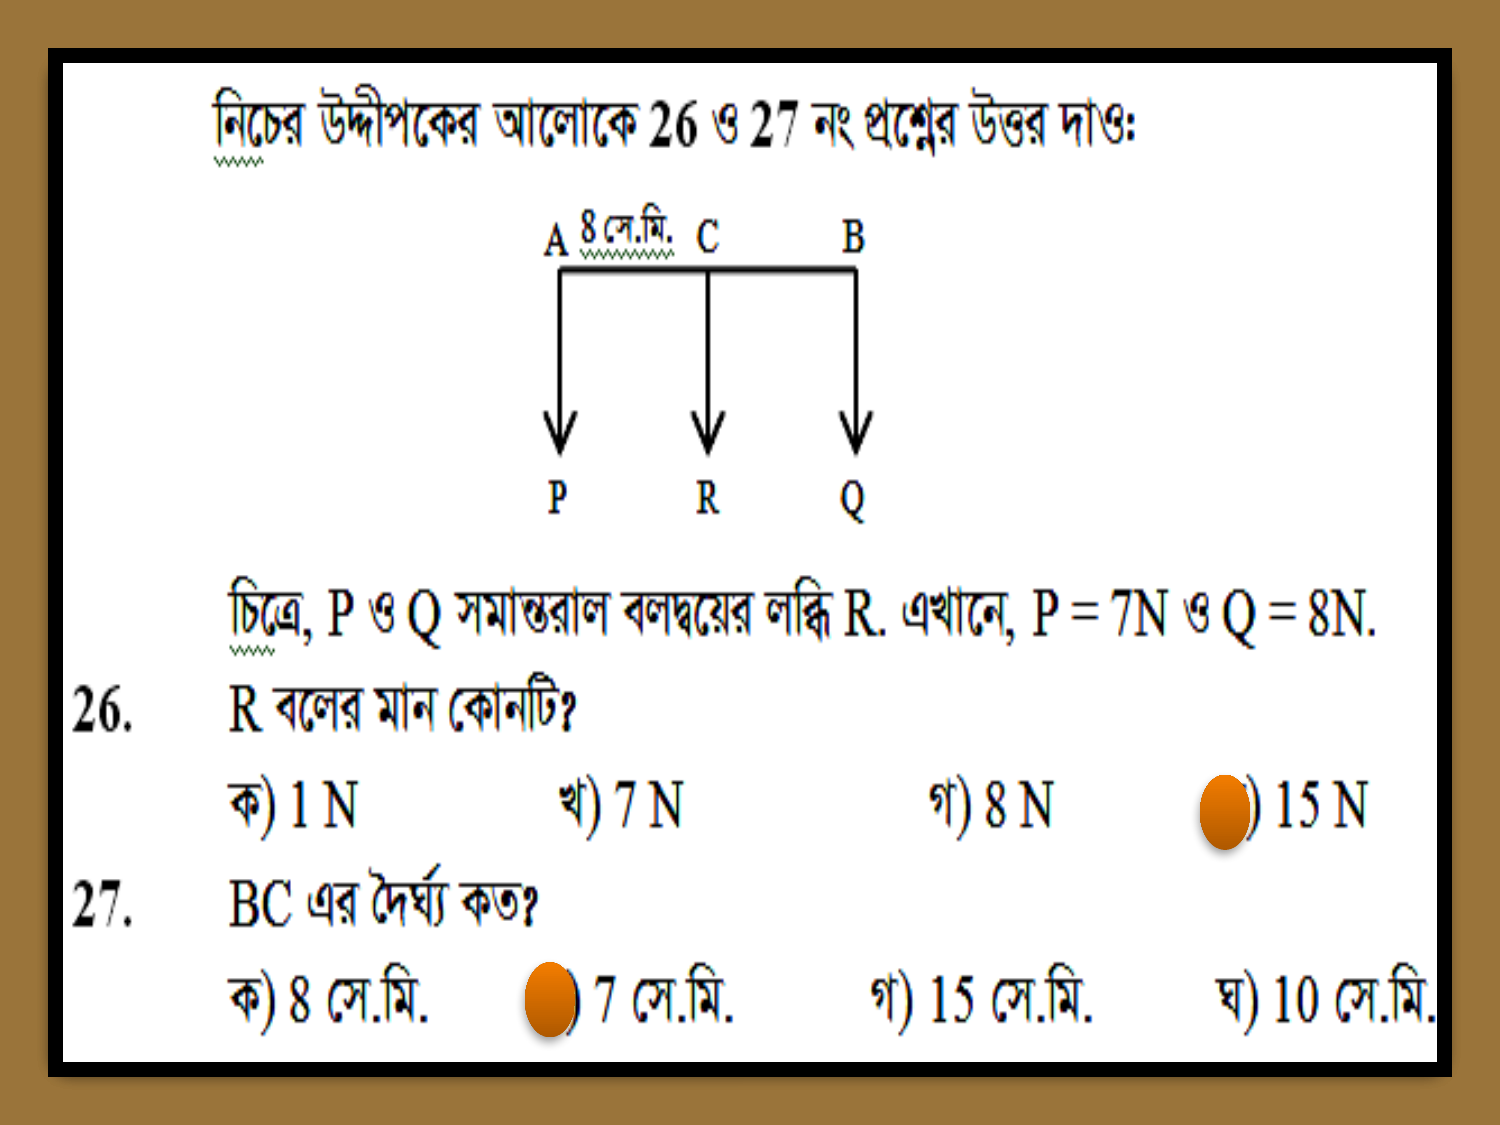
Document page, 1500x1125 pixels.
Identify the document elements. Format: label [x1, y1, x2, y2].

picture [62, 62, 1438, 1063]
